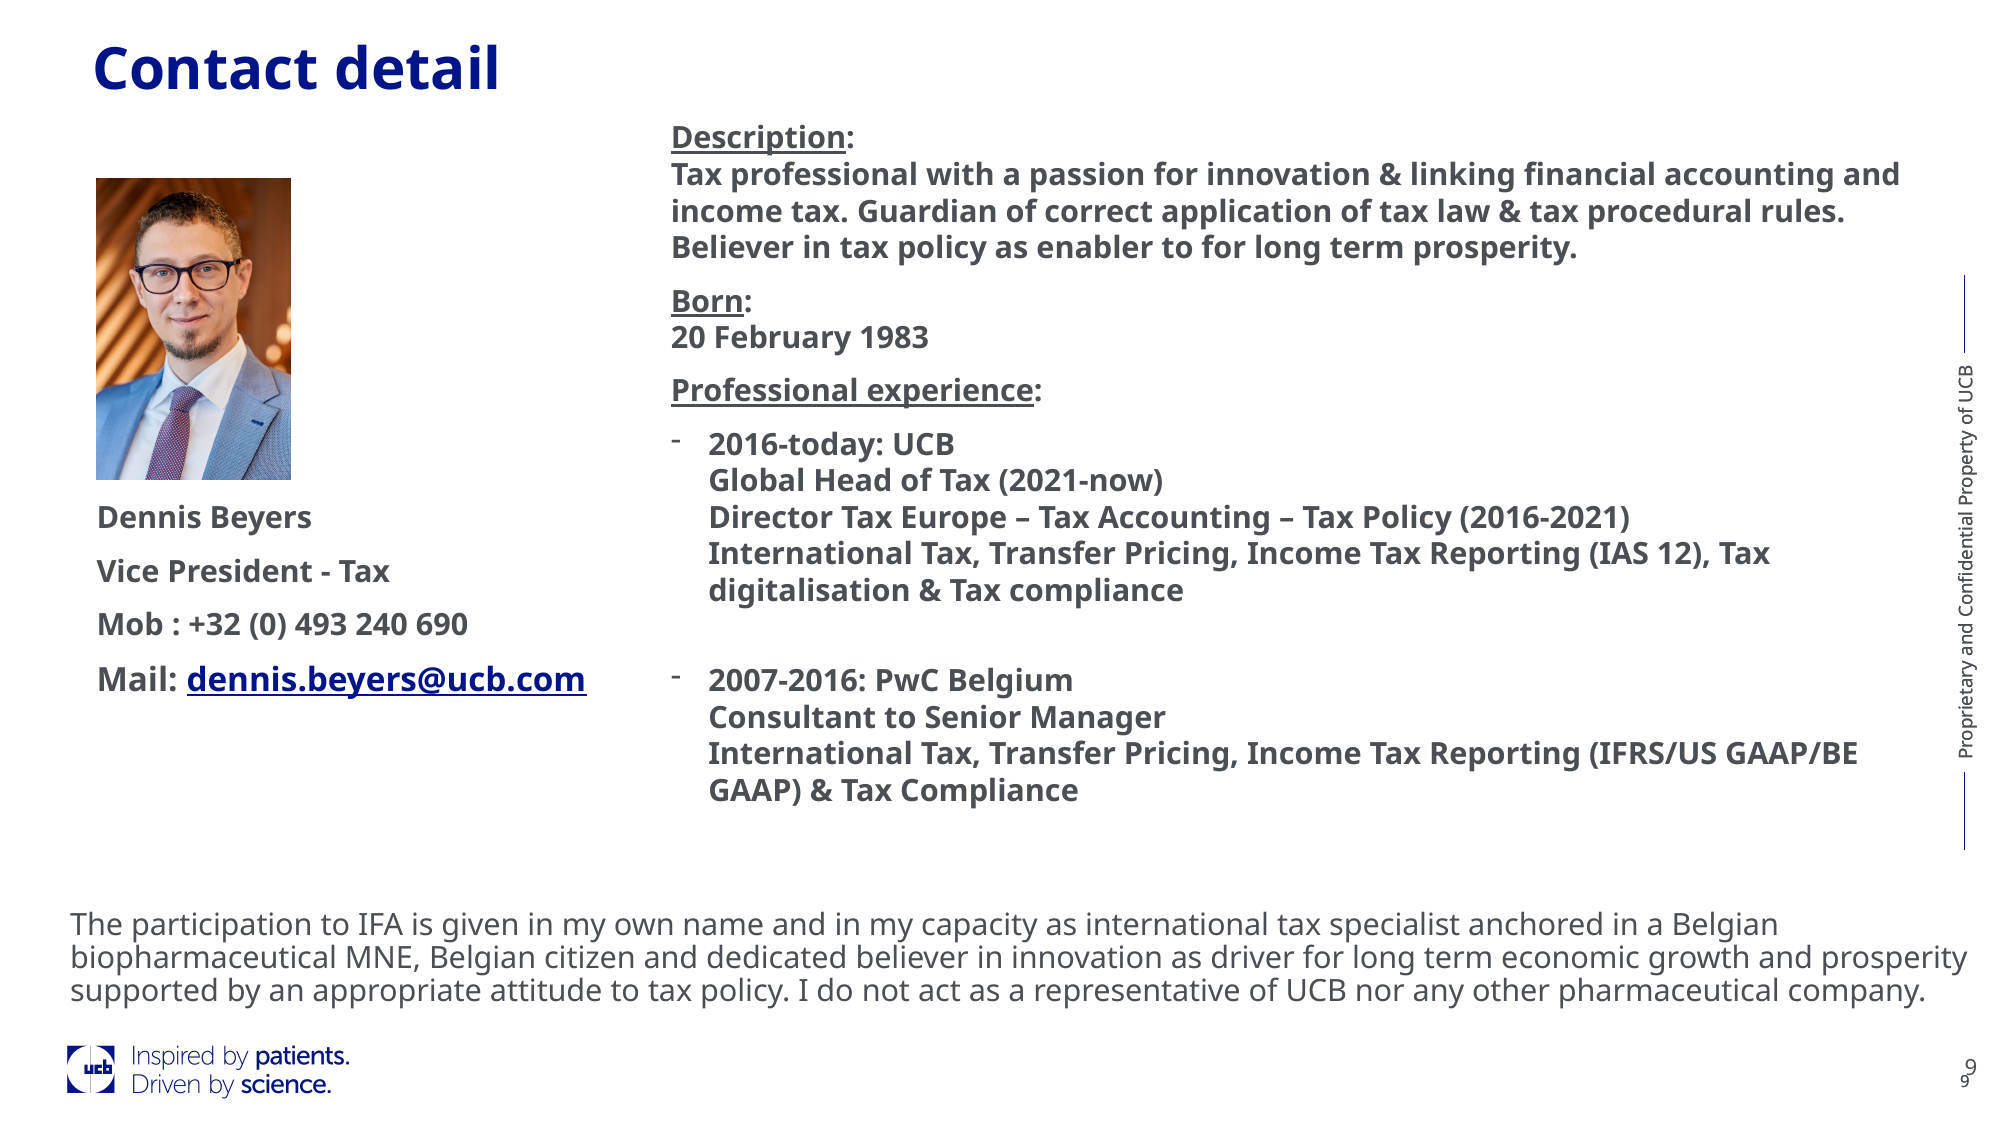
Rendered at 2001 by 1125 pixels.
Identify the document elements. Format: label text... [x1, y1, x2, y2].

picture [96, 178, 291, 480]
title Contact detail [92, 30, 730, 112]
text_box Dennis Beyers Vice President - Tax Mob : +32 (0) 493 240 690 Mail: dennis.beyers@ucb.com [96, 178, 670, 901]
slide_number 9 [1889, 1053, 1978, 1081]
picture [44, 1019, 372, 1125]
text_box Description: Tax professional with a passion for innovation & linking financial accounting and income tax. Guardian of correct application of tax law & tax procedural rules. Believer in tax policy as enabler to for long term prosperity. Born: 20 February 1983 Professional experience: 2016-today: UCB Global Head of Tax (2021-now) Director Tax Europe – Tax Accounting – Tax Policy (2016-2021) International Tax, Transfer Pricing, Income Tax Reporting (IAS 12), Tax digitalisation & Tax compliance 2007-2016: PwC Belgium Consultant to Senior Manager International Tax, Transfer Pricing, Income Tax Reporting (IFRS/US GAAP/BE GAAP) & Tax Compliance [670, 118, 1930, 901]
text_box The participation to IFA is given in my own name and in my capacity as international tax specialist anchored in a Belgian biopharmaceutical MNE, Belgian citizen and dedicated believer in innovation as driver for long term economic growth and prosperity supported by an appropriate attitude to tax policy. I do not act as a representative of UCB nor any other pharmaceutical company. [55, 901, 2000, 1016]
